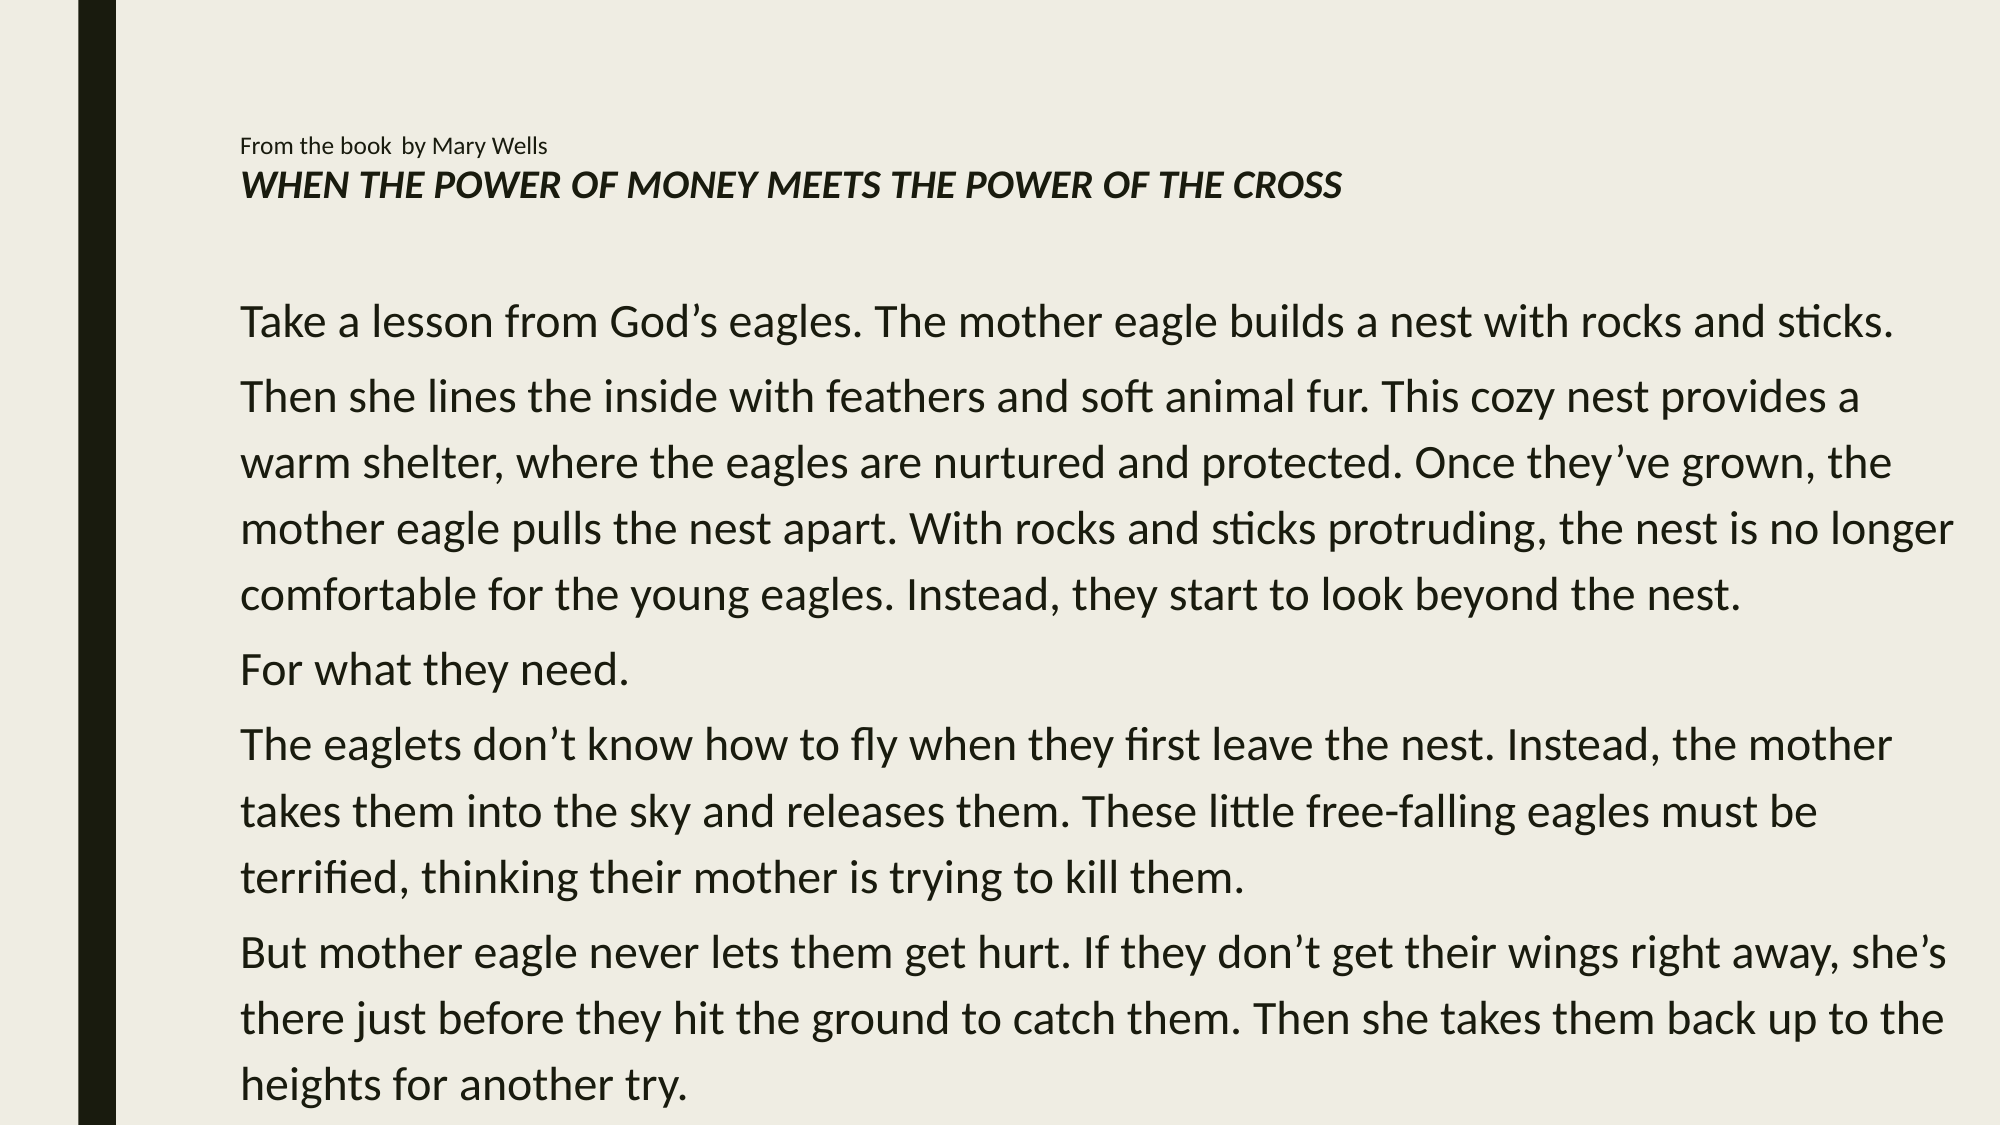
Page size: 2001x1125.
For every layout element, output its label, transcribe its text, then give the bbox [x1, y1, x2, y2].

title From the book by Mary Wells WHEN THE POWER OF MONEY MEETS THE POWER OF THE CROSS [225, 112, 1892, 273]
subtitle Take a lesson from God’s eagles. The mother eagle builds a nest with rocks and sticks. Then she lines the inside with feathers and soft animal fur. This cozy nest provides a warm shelter, where the eagles are nurtured and protected. Once they’ve grown, the mother eagle pulls the nest apart. With rocks and sticks protruding, the nest is no longer comfortable for the young eagles. Instead, they start to look beyond the nest. For what they need. The eaglets don’t know how to fly when they first leave the nest. Instead, the mother takes them into the sky and releases them. These little free-falling eagles must be terrified, thinking their mother is trying to kill them. But mother eagle never lets them get hurt. If they don’t get their wings right away, she’s there just before they hit the ground to catch them. Then she takes them back up to the heights for another try. [225, 273, 2000, 1125]
